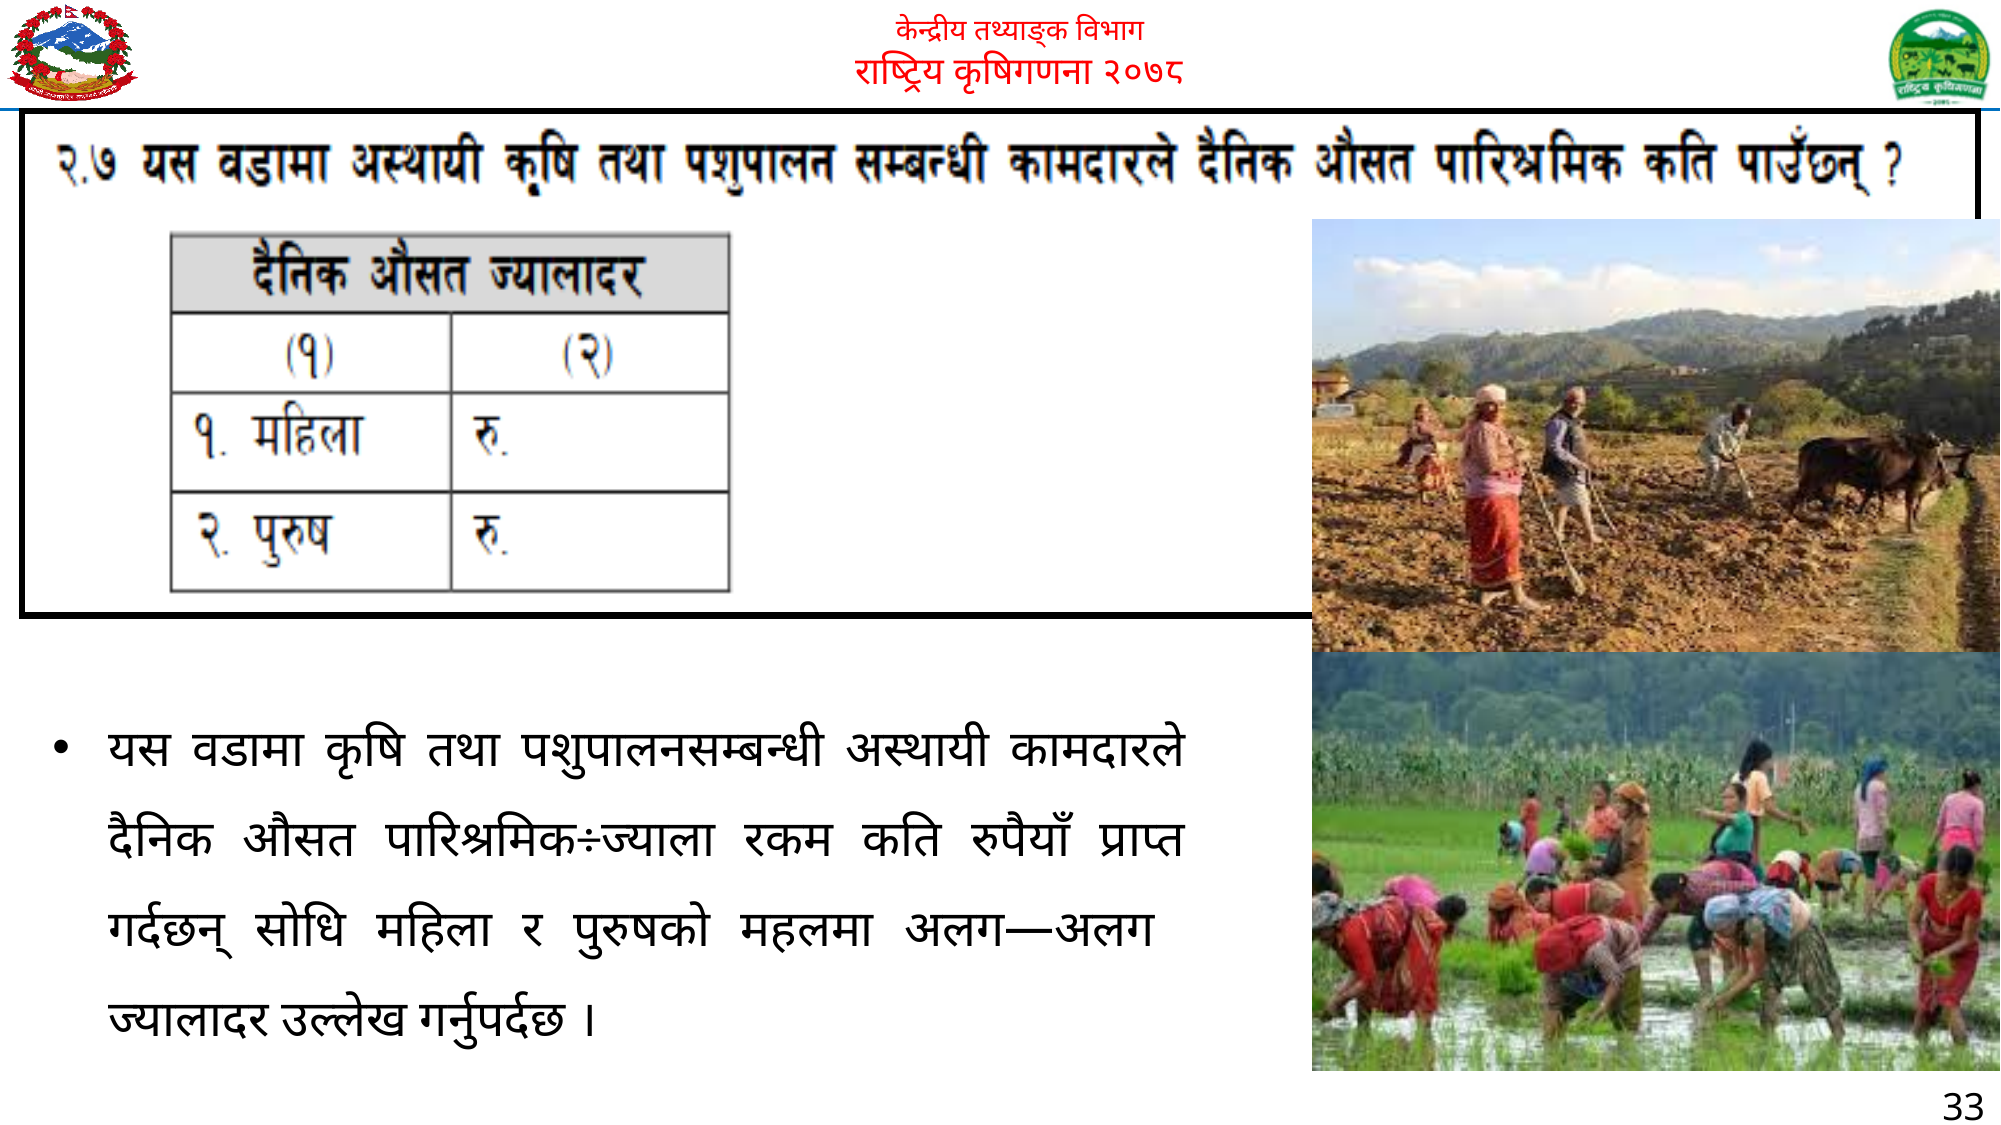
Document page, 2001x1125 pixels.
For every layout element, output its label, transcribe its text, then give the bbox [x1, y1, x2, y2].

picture [24, 114, 2000, 1071]
picture [1887, 4, 1993, 108]
picture [7, 4, 138, 101]
text_box यस वडामा कृषि तथा पशुपालनसम्बन्धी अस्थायी कामदारले दैनिक औसत पारिश्रमिक÷ज्याला रकम कति रुपैयाँ प्राप्त गर्दछन् सोधि महिला र पुरुषको महलमा अलग—अलग ज्यालादर उल्लेख गर्नुपर्दछ । [37, 678, 1200, 1054]
text_box 33 [1845, 1078, 2000, 1113]
